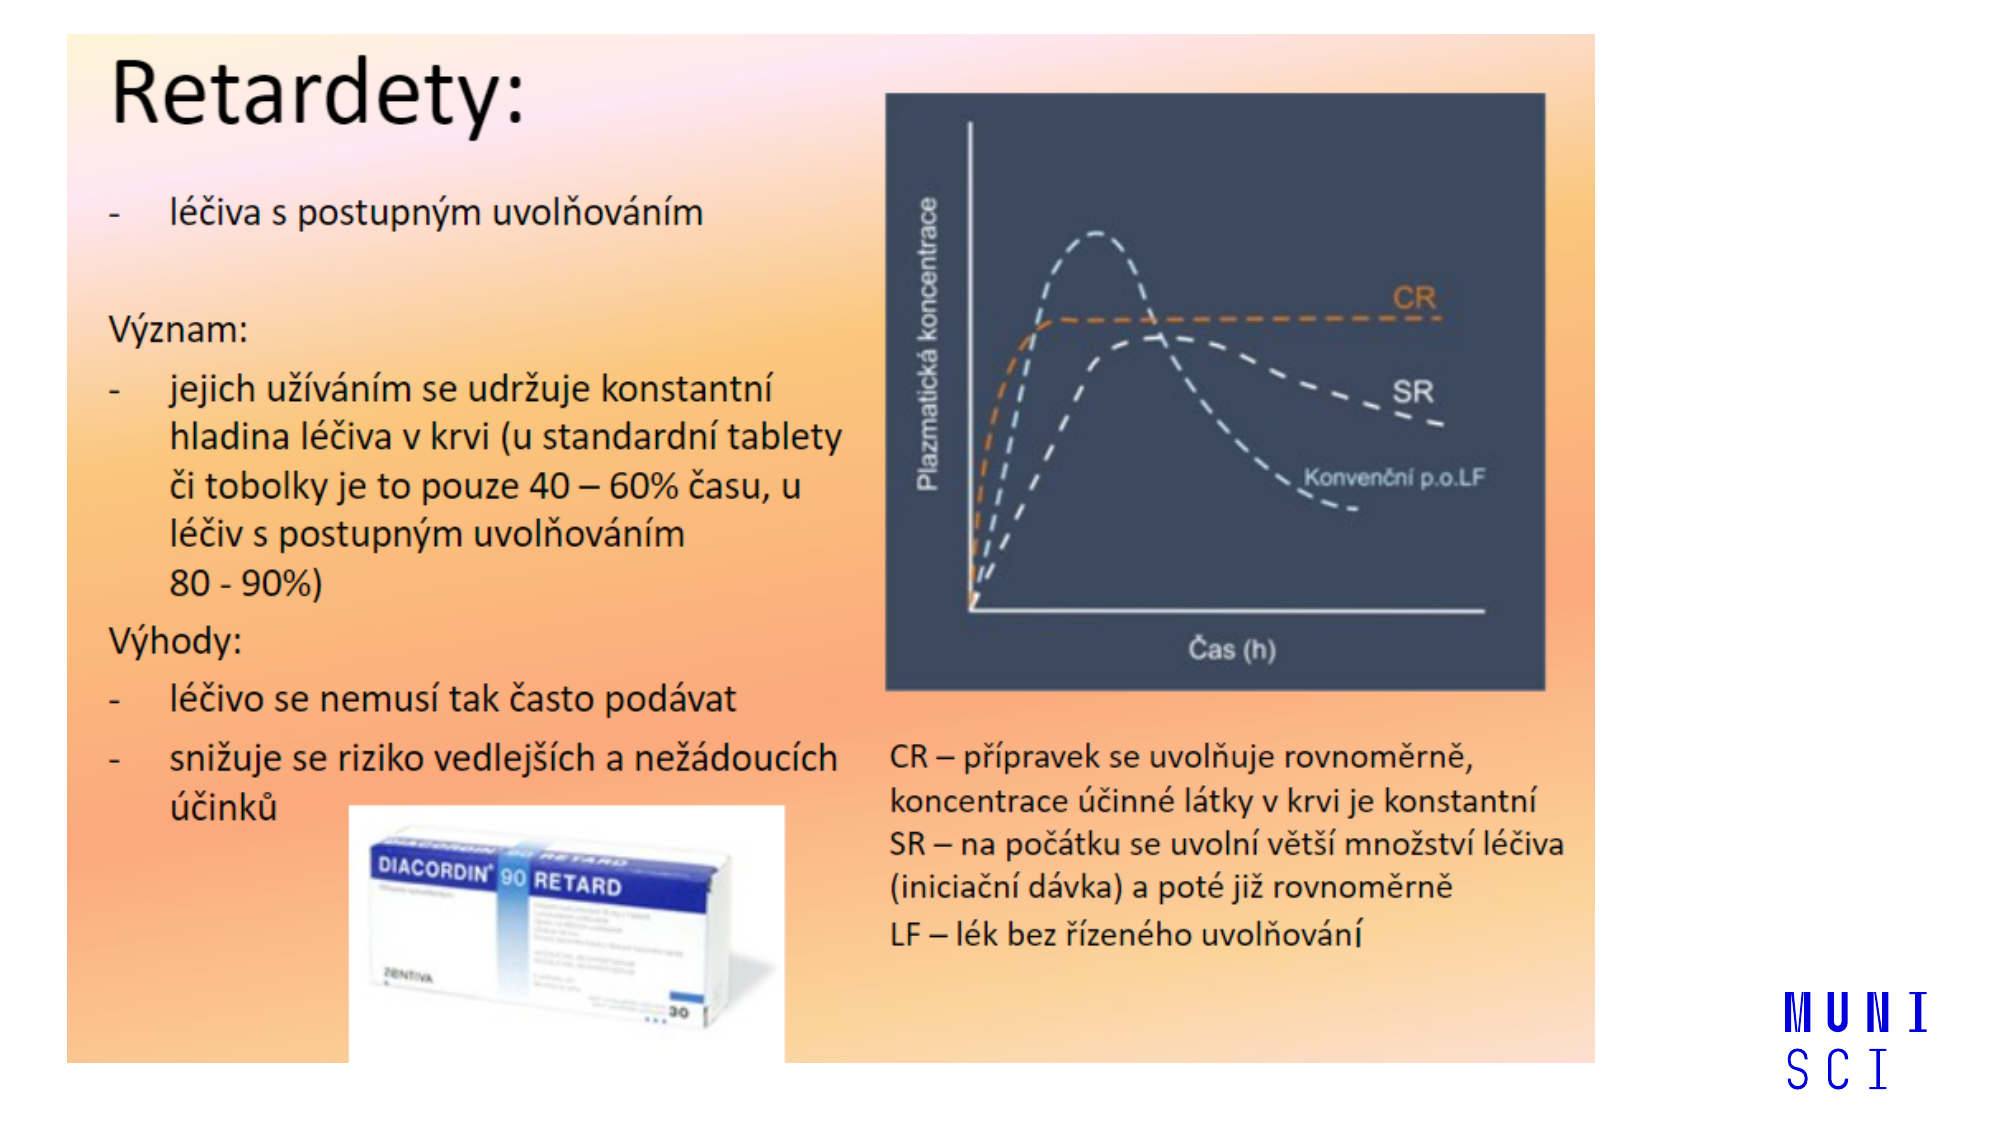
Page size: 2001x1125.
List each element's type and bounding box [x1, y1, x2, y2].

picture [67, 34, 1595, 1064]
